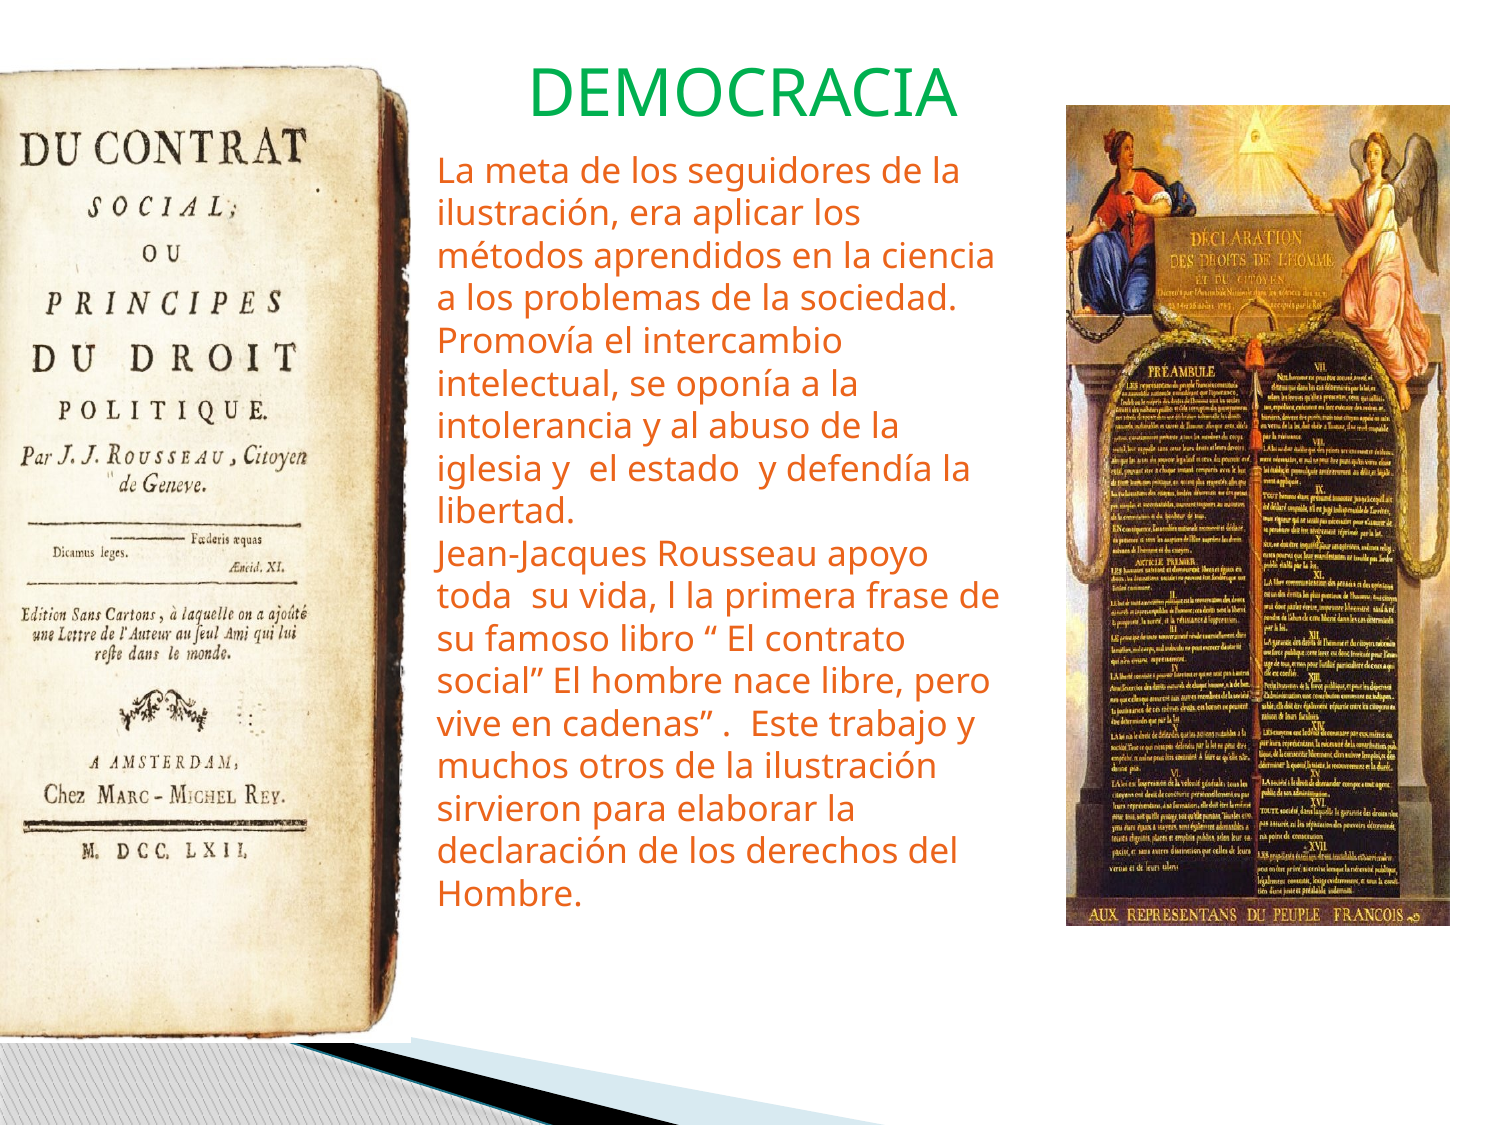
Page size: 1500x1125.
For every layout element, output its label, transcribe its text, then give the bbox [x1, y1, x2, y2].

text_box La meta de los seguidores de la ilustración, era aplicar los métodos aprendidos en la ciencia a los problemas de la sociedad. Promovía el intercambio intelectual, se oponía a la intolerancia y al abuso de la iglesia y el estado y defendía la libertad. Jean-Jacques Rousseau apoyo toda su vida, l la primera frase de su famoso libro “ El contrato social” El hombre nace libre, pero vive en cadenas” . Este trabajo y muchos otros de la ilustración sirvieron para elaborar la declaración de los derechos del Hombre. [421, 140, 1022, 966]
picture [0, 58, 411, 1044]
picture [1066, 105, 1451, 927]
text_box DEMOCRACIA [466, 42, 1020, 138]
